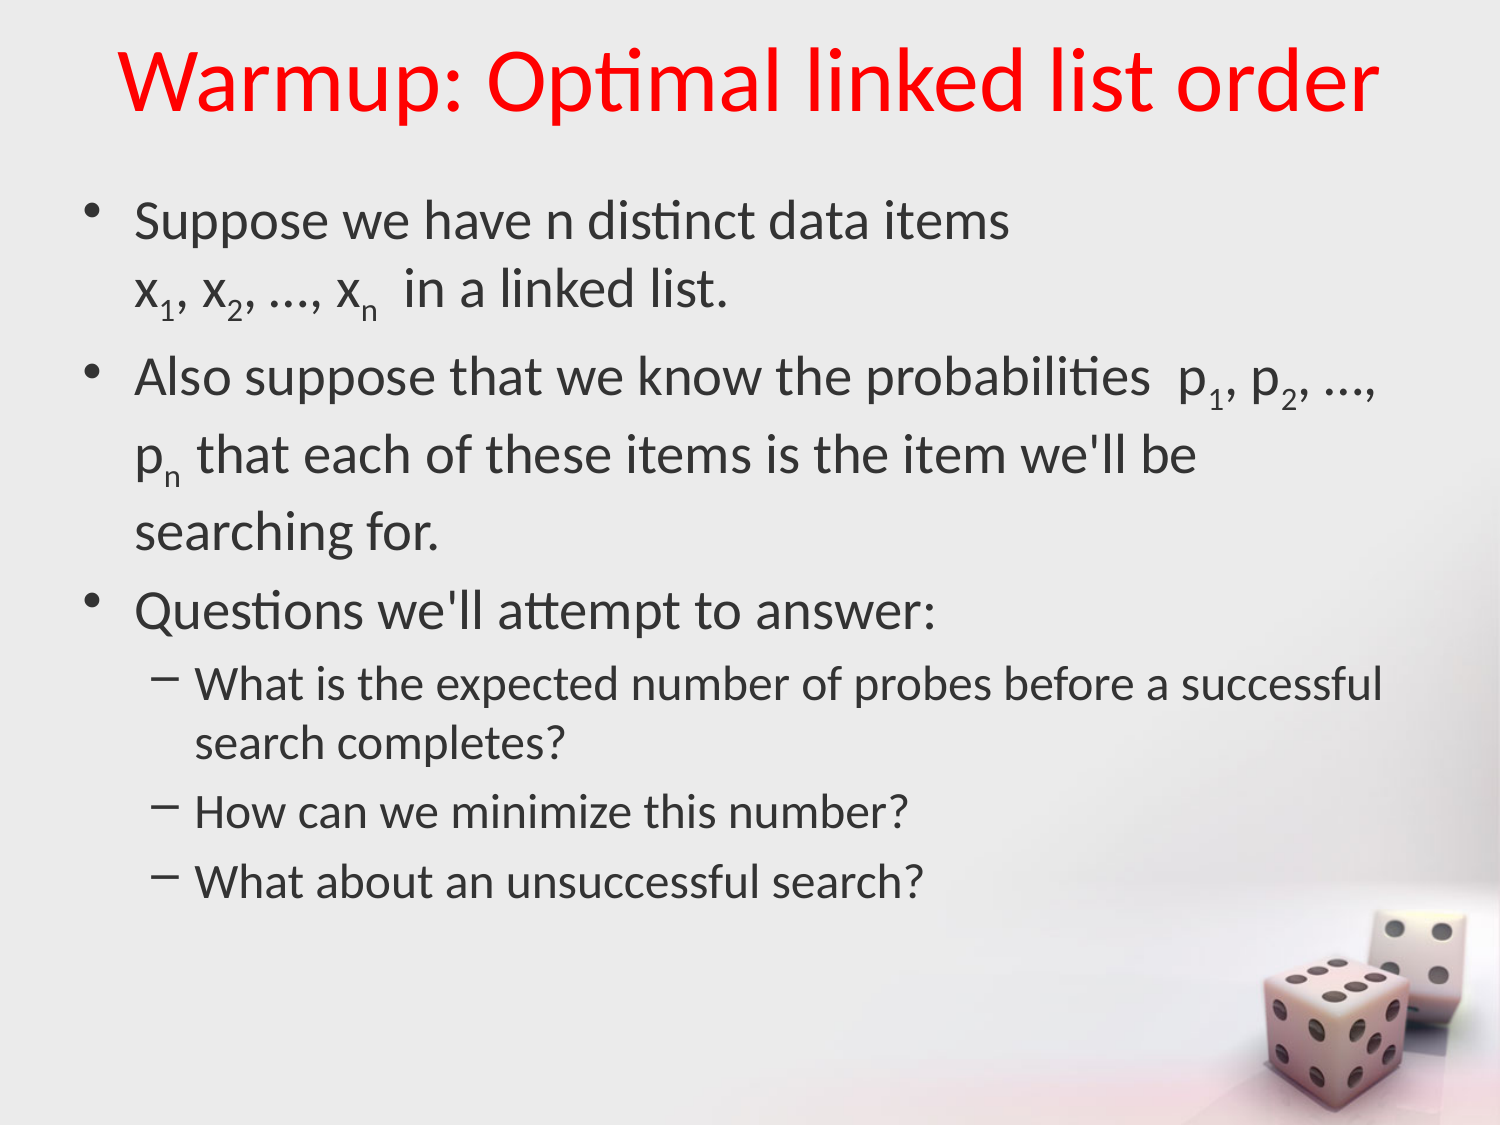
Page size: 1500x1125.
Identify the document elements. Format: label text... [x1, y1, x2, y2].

list Suppose we have n distinct data items x1, x2, …, xn in a linked list. Also suppose that we know the probabilities p1, p2, …, pn that each of these items is the item we'll be searching for. Questions we'll attempt to answer: What is the expected number of probes before a successful search completes? How can we minimize this number? What about an unsuccessful search? [74, 174, 1426, 913]
title Warmup: Optimal linked list order [74, 0, 1426, 151]
picture [0, 0, 1500, 1125]
